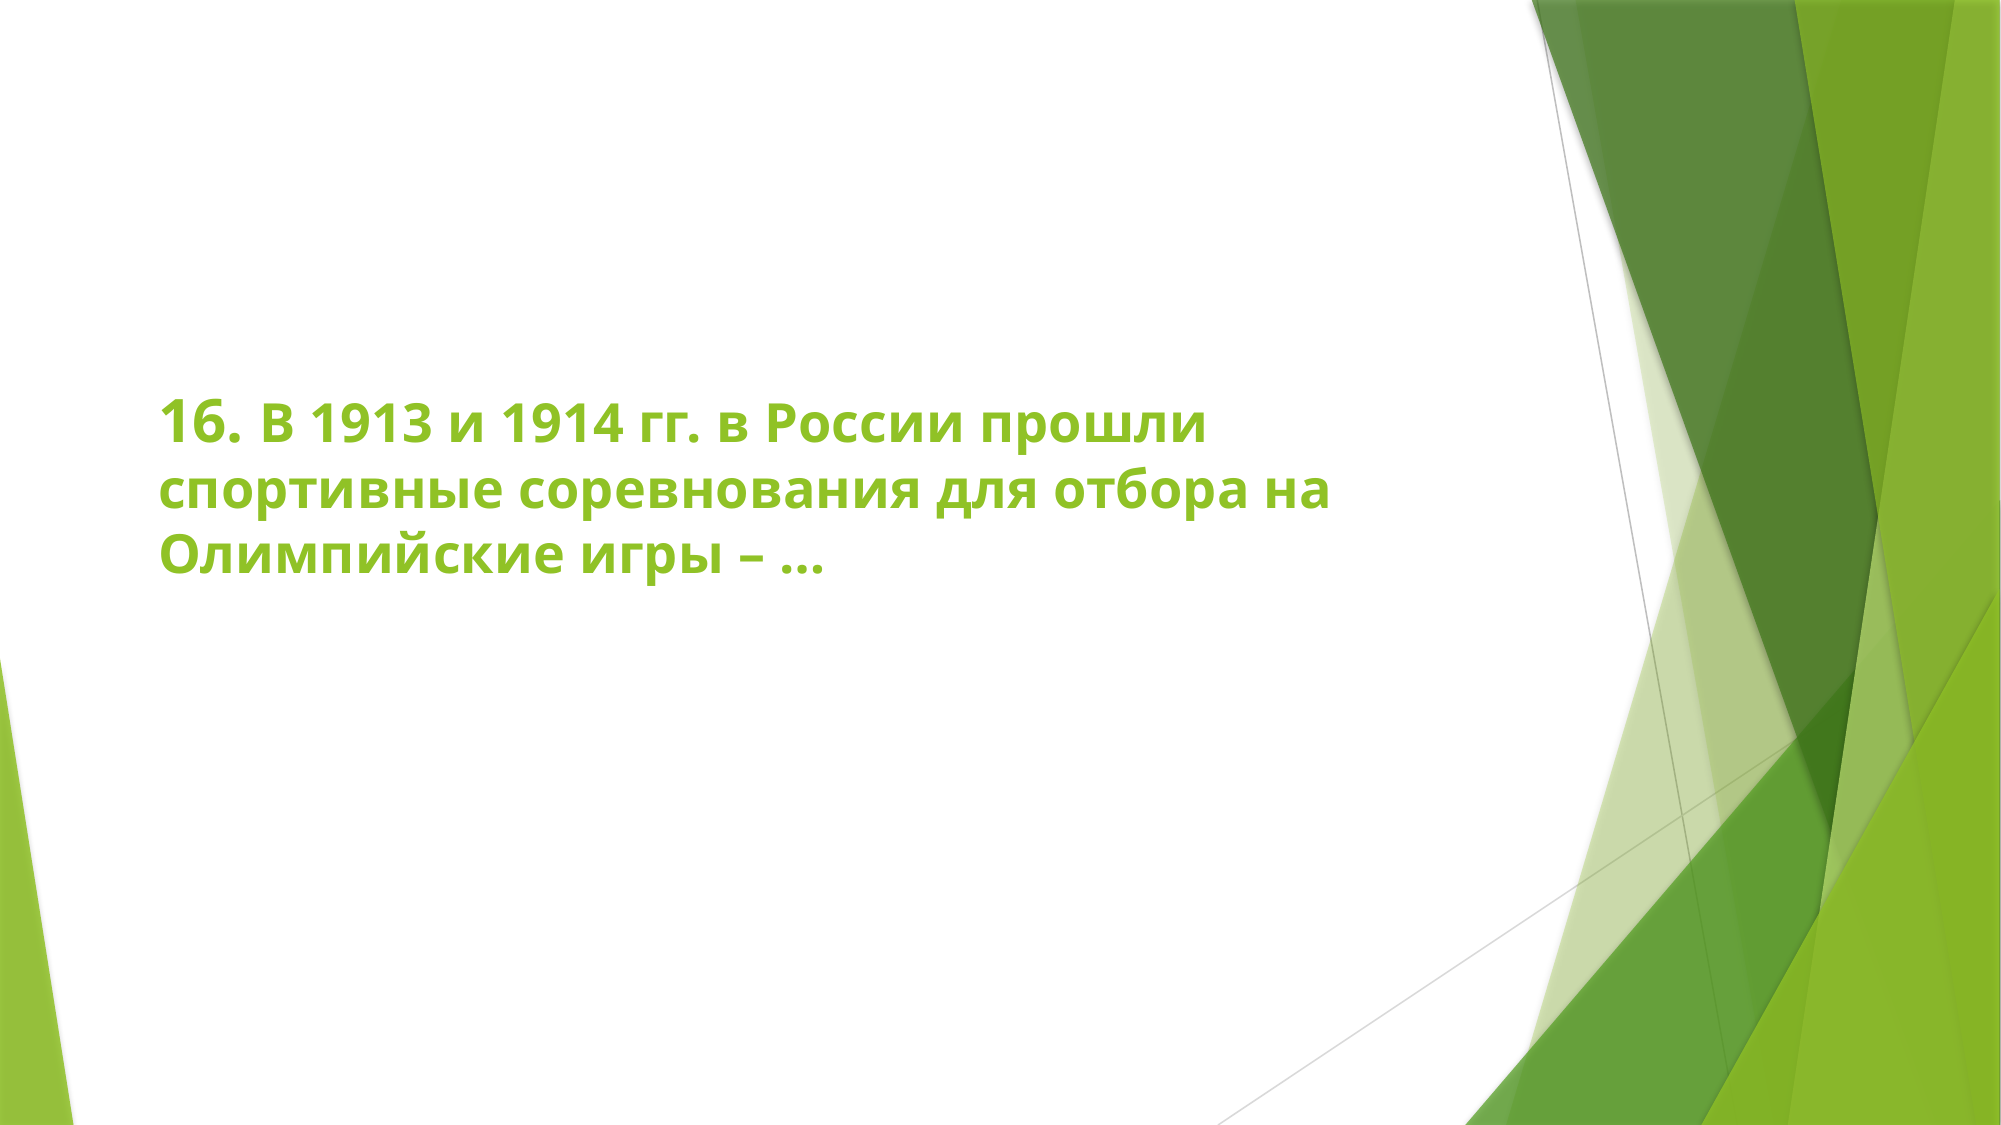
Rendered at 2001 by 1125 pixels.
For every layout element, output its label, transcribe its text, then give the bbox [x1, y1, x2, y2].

title 16. В 1913 и 1914 гг. в России прошли спортивные соревнования для отбора на Олимпийские игры – … [143, 375, 1554, 593]
